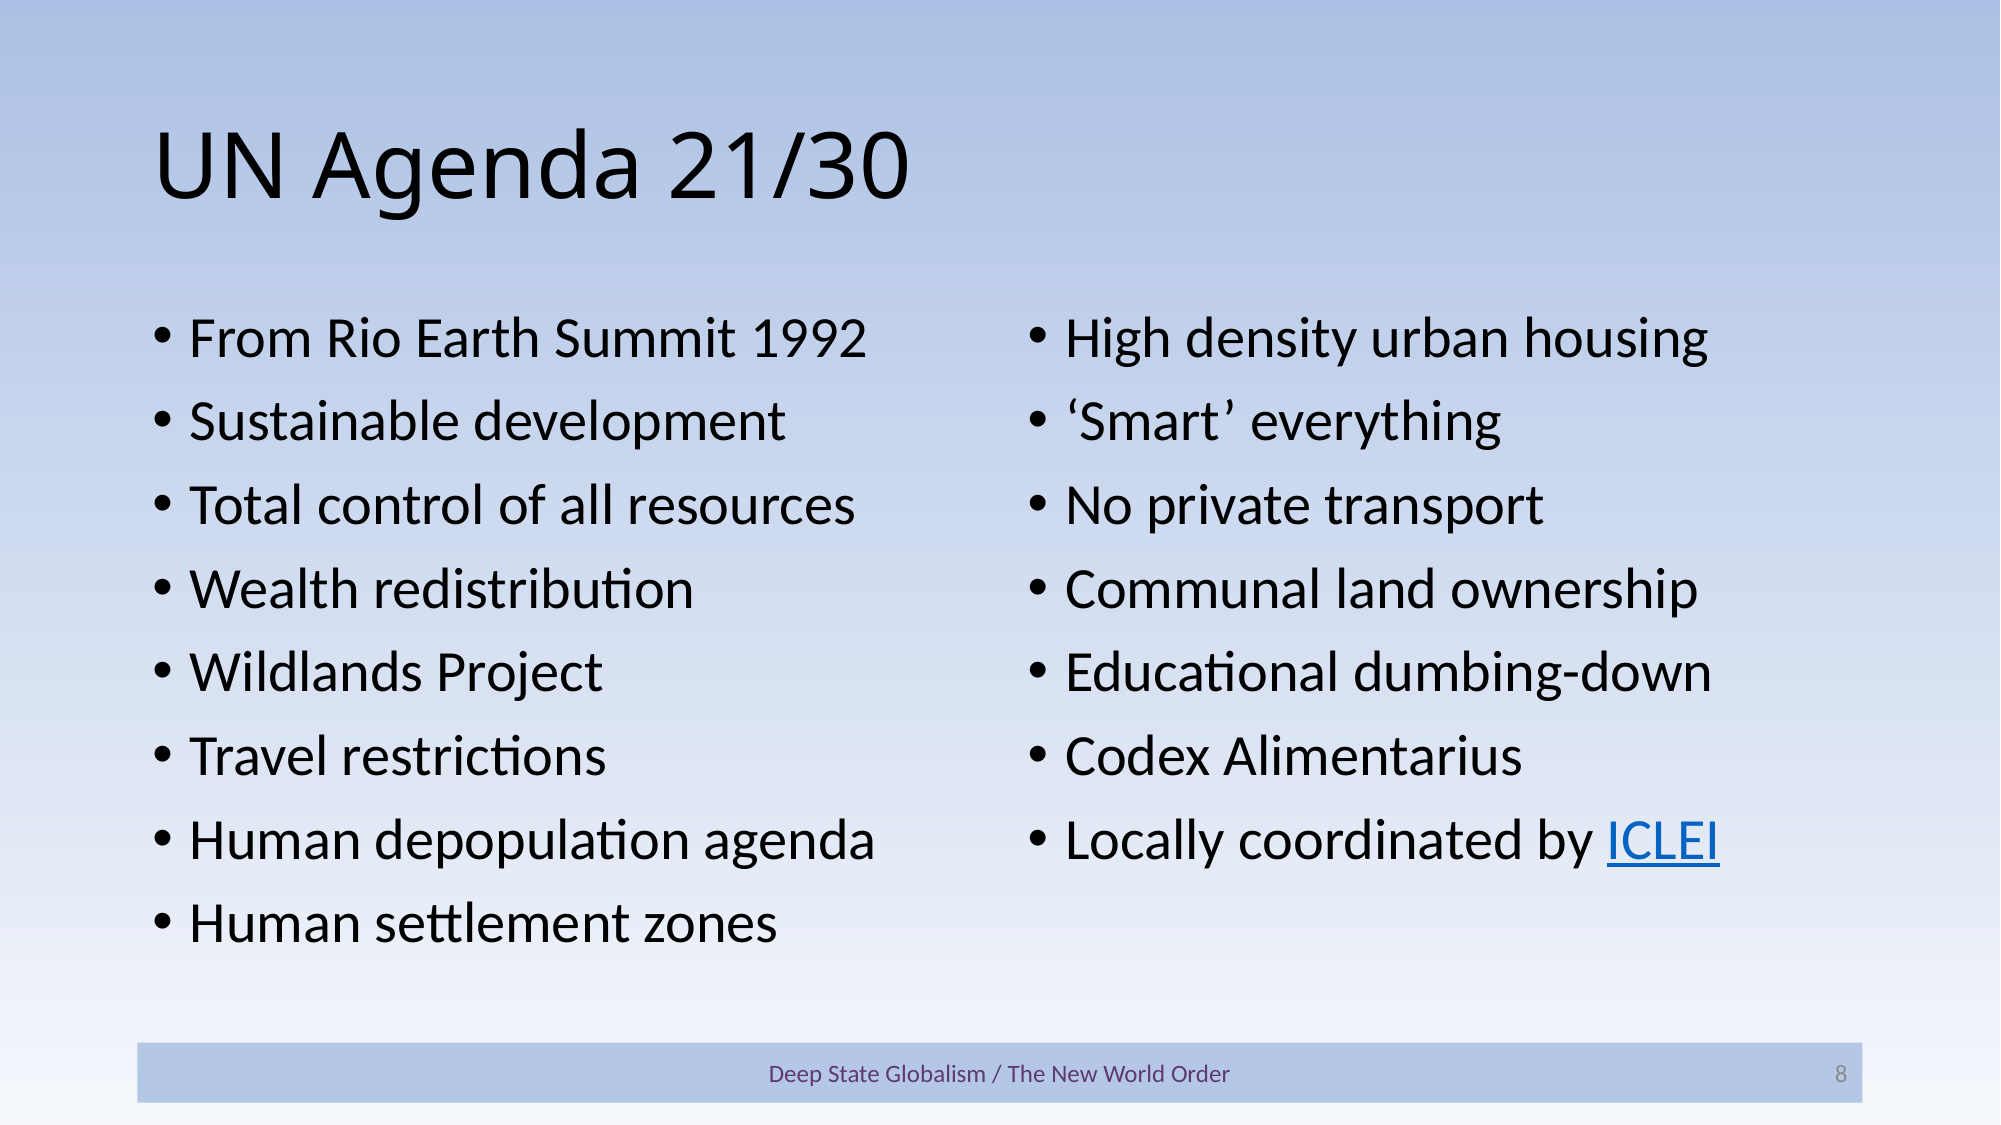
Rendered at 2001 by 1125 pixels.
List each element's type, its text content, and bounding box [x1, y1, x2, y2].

footer Deep State Globalism / The New World Order [662, 1042, 1338, 1103]
title UN Agenda 21/30 [137, 59, 1863, 278]
slide_number [137, 1042, 588, 1103]
list High density urban housing ‘Smart’ everything No private transport Communal land ownership Educational dumbing-down Codex Alimentarius Locally coordinated by ICLEI [1012, 299, 1863, 1014]
slide_number 8 [1412, 1042, 1863, 1103]
list From Rio Earth Summit 1992 Sustainable development Total control of all resources Wealth redistribution Wildlands Project Travel restrictions Human depopulation agenda Human settlement zones [137, 299, 988, 1014]
